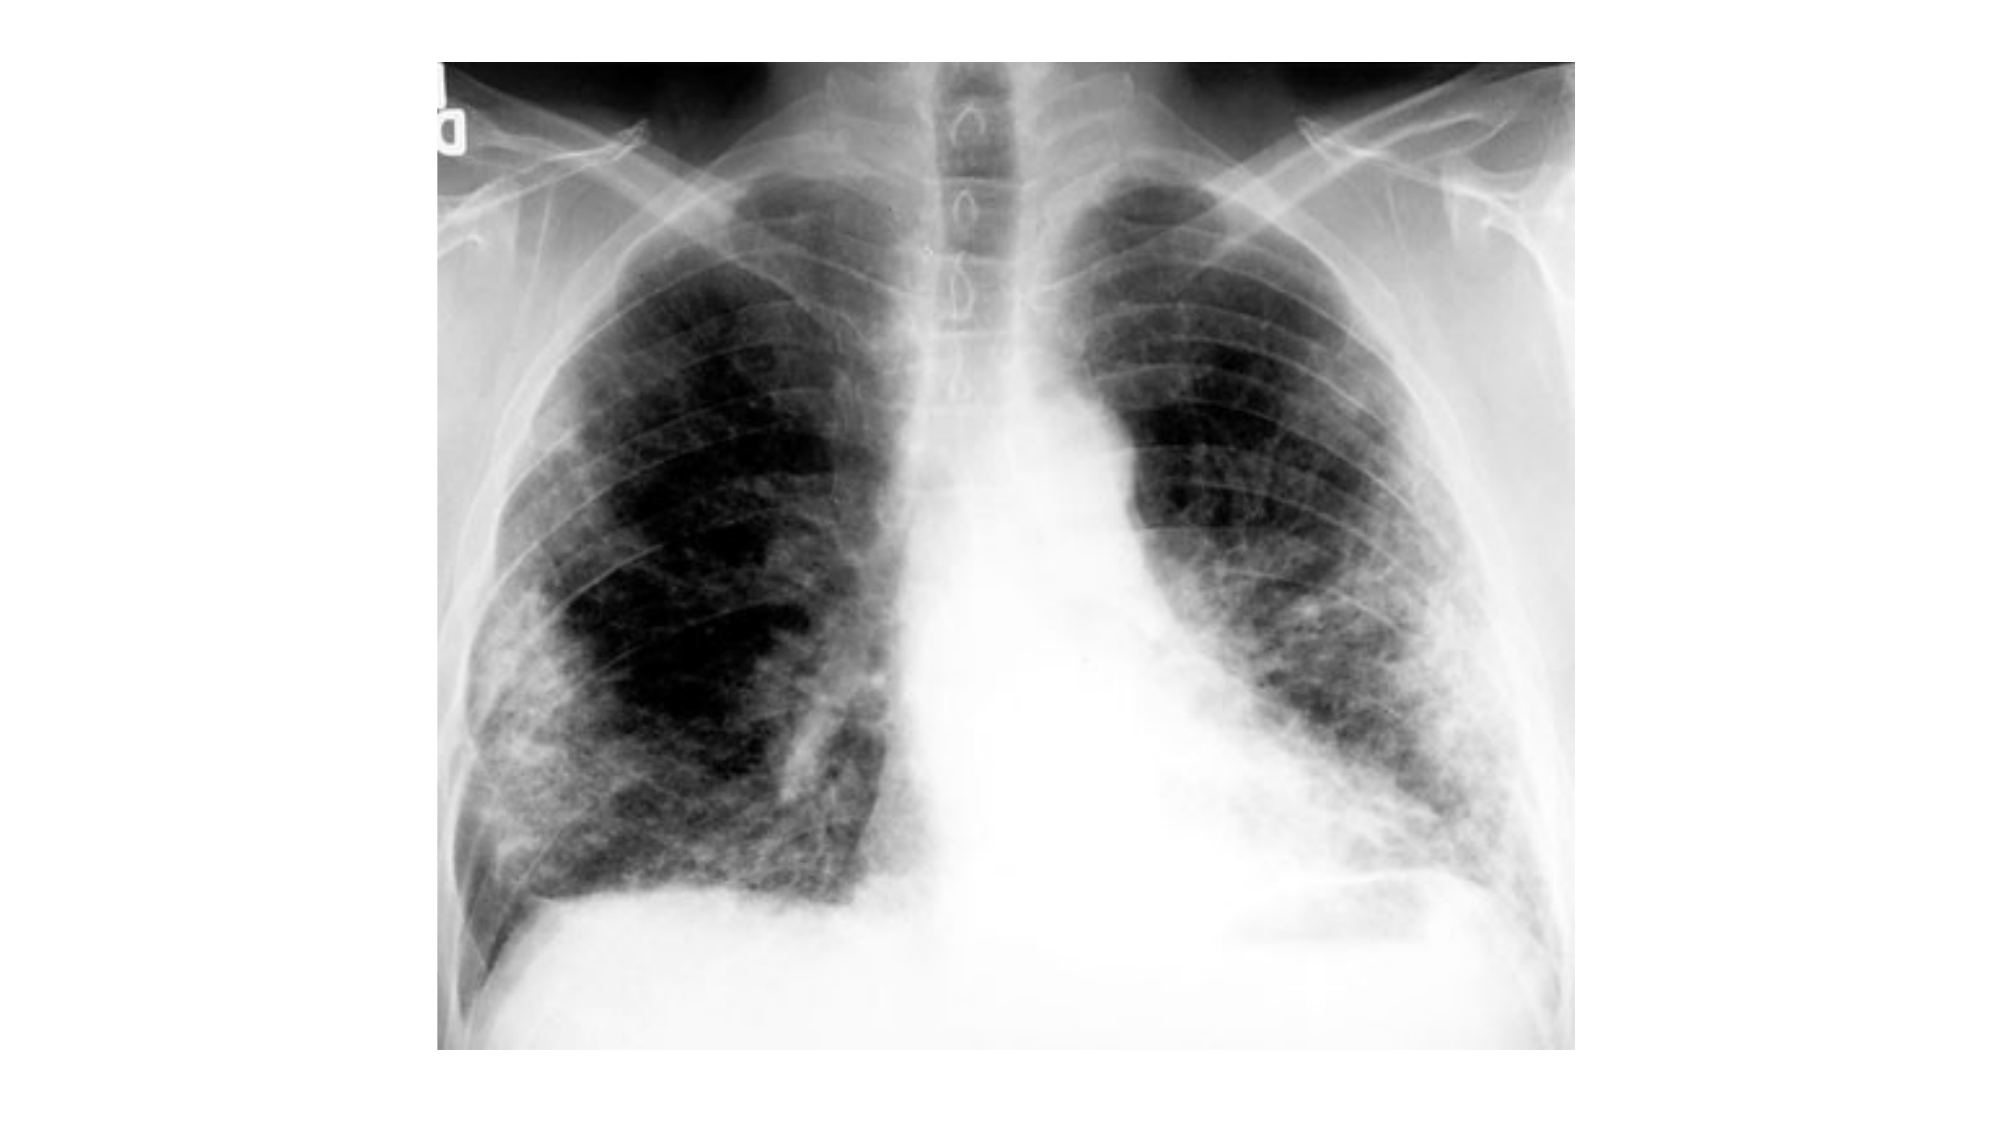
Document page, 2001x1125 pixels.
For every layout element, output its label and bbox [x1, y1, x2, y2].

text_box [437, 62, 1575, 1050]
